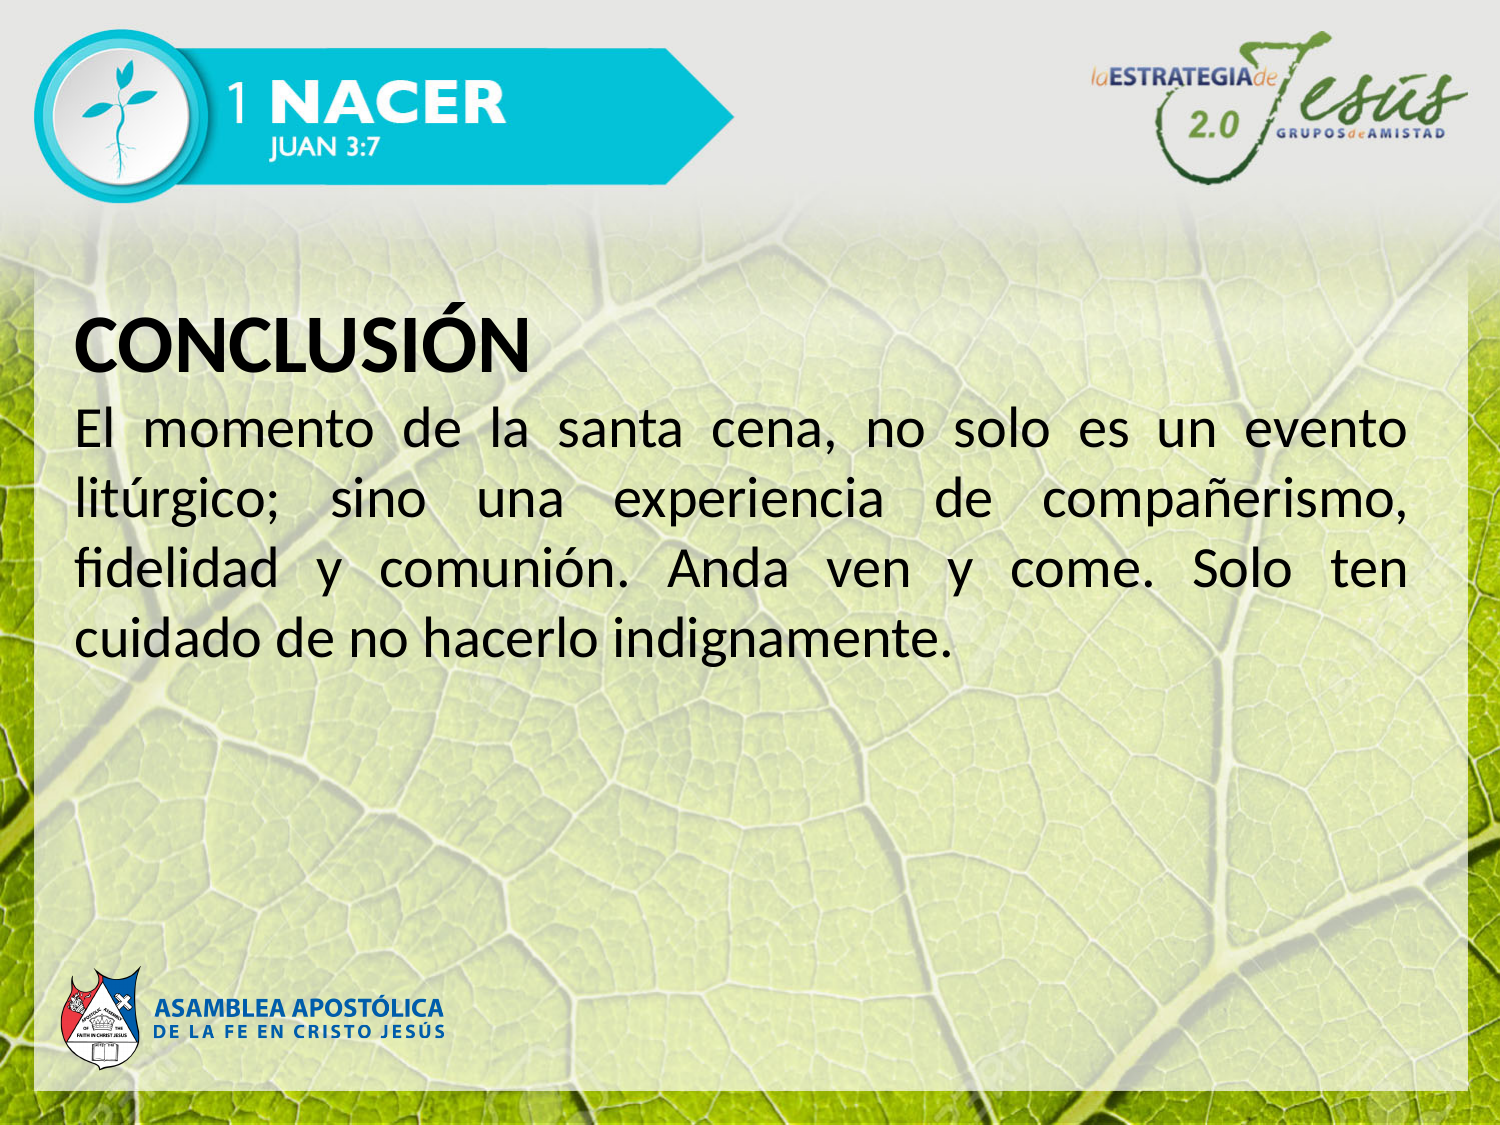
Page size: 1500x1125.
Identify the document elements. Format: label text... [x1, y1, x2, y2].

picture [0, 0, 1500, 1125]
text_box CONCLUSIÓN El momento de la santa cena, no solo es un evento litúrgico; sino una experiencia de compañerismo, fidelidad y comunión. Anda ven y come. Solo ten cuidado de no hacerlo indignamente. [59, 282, 1425, 677]
